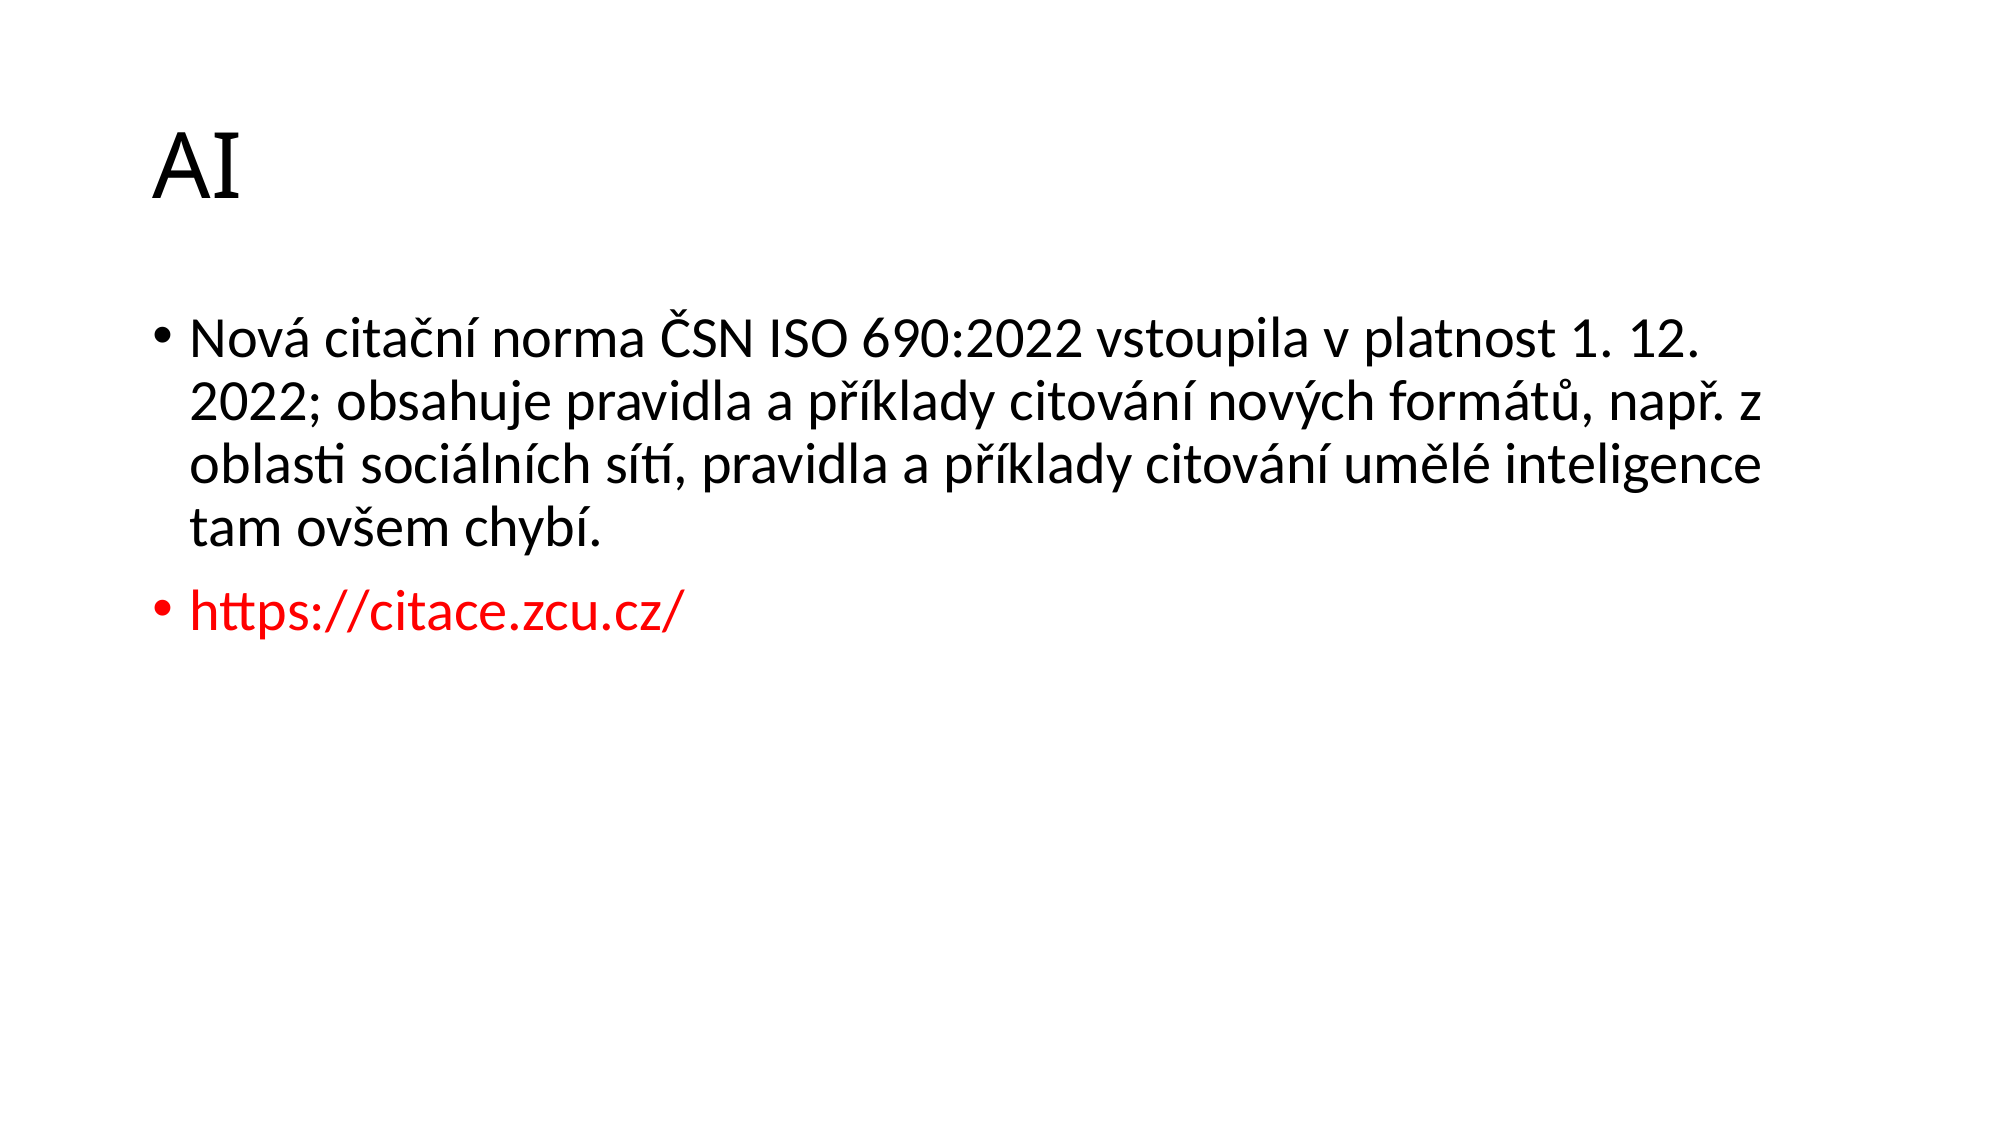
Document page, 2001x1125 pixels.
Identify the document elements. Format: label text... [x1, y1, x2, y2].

list Nová citační norma ČSN ISO 690:2022 vstoupila v platnost 1. 12. 2022; obsahuje pravidla a příklady citování nových formátů, např. z oblasti sociálních sítí, pravidla a příklady citování umělé inteligence tam ovšem chybí. https://citace.zcu.cz/ [137, 299, 1863, 1014]
title AI [137, 59, 1863, 278]
